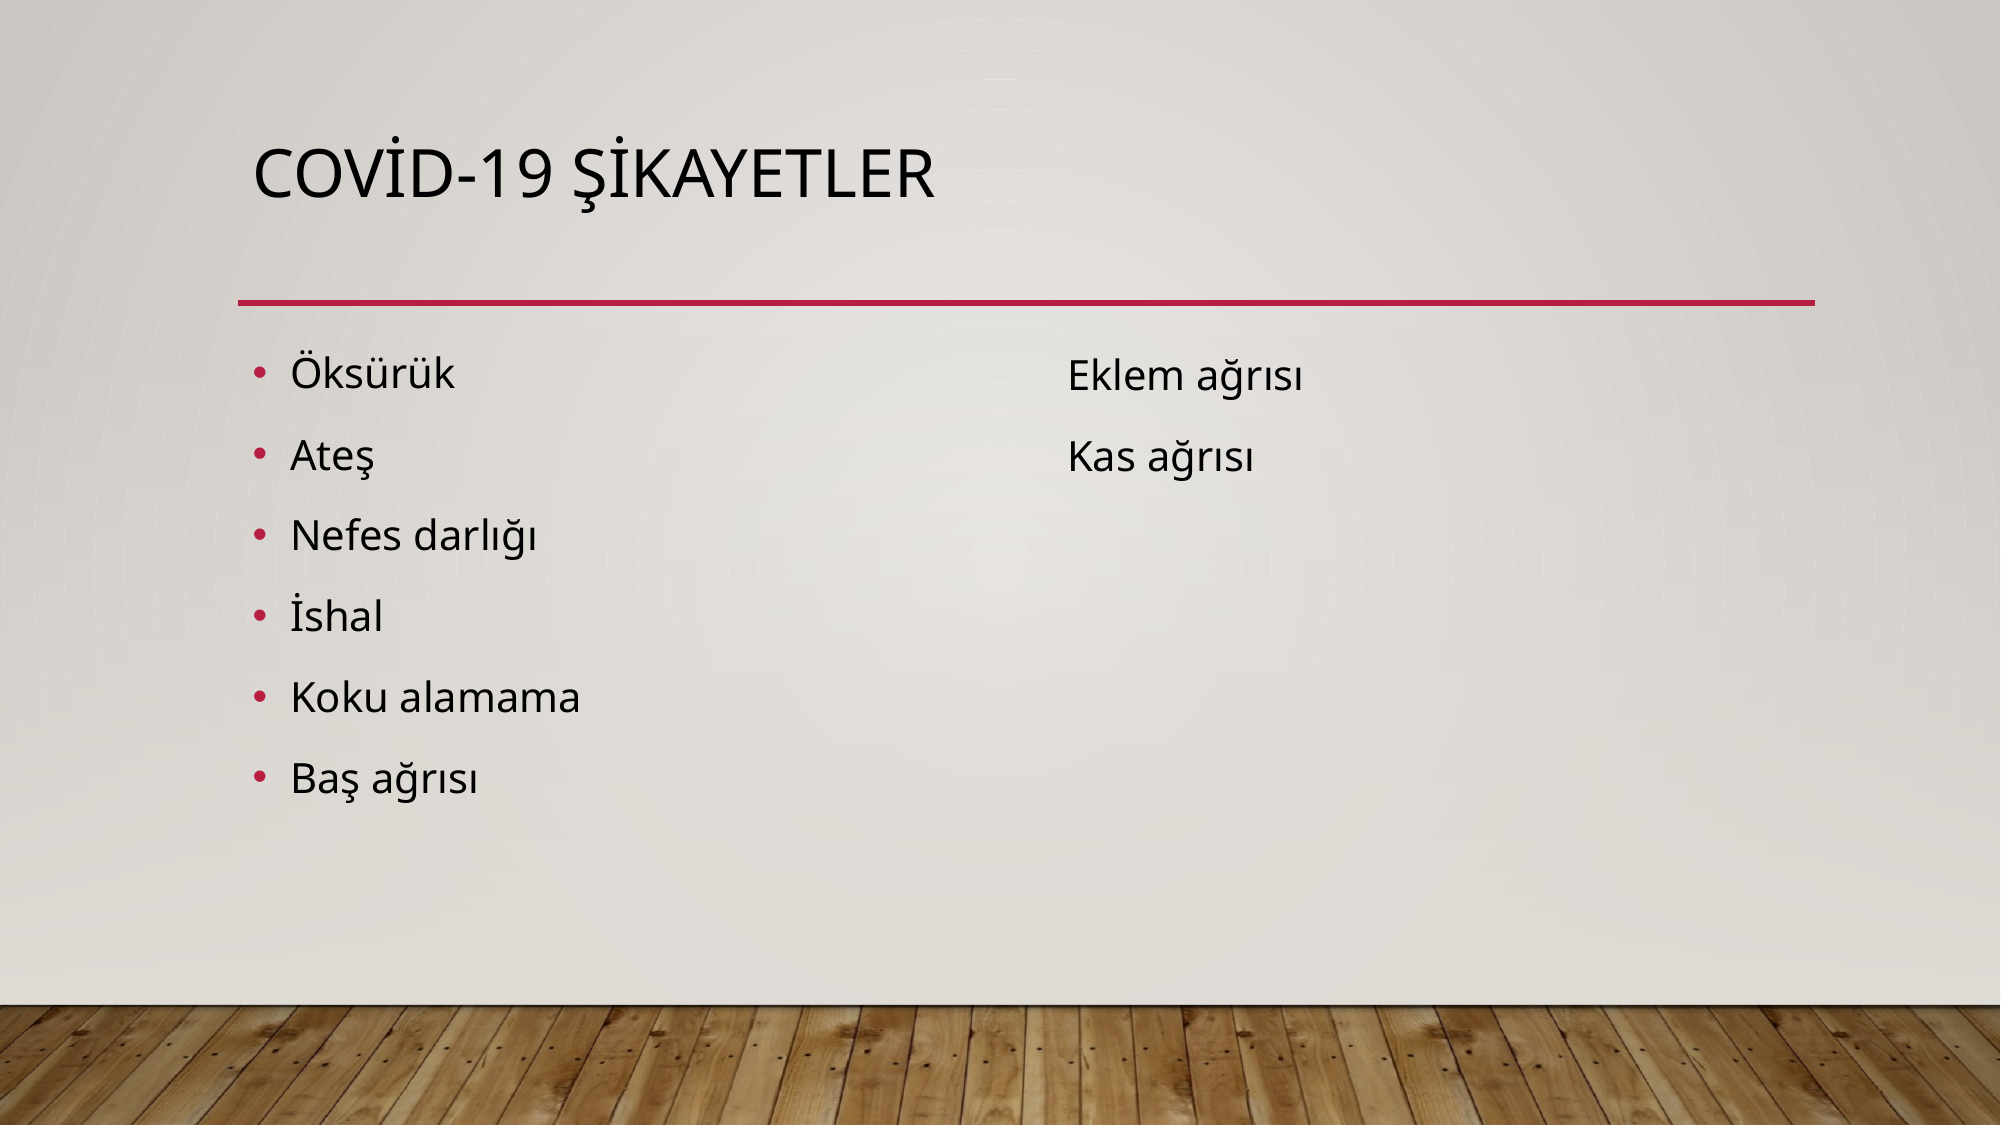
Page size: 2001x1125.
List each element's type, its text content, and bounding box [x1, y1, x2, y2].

picture [0, 1005, 2000, 1125]
title Covid-19 şikayetLER [237, 132, 1814, 306]
list Eklem ağrısı Kas ağrısı [1052, 330, 1815, 896]
list Öksürük Ateş Nefes darlığı İshal Koku alamama Baş ağrısı [237, 329, 1000, 896]
